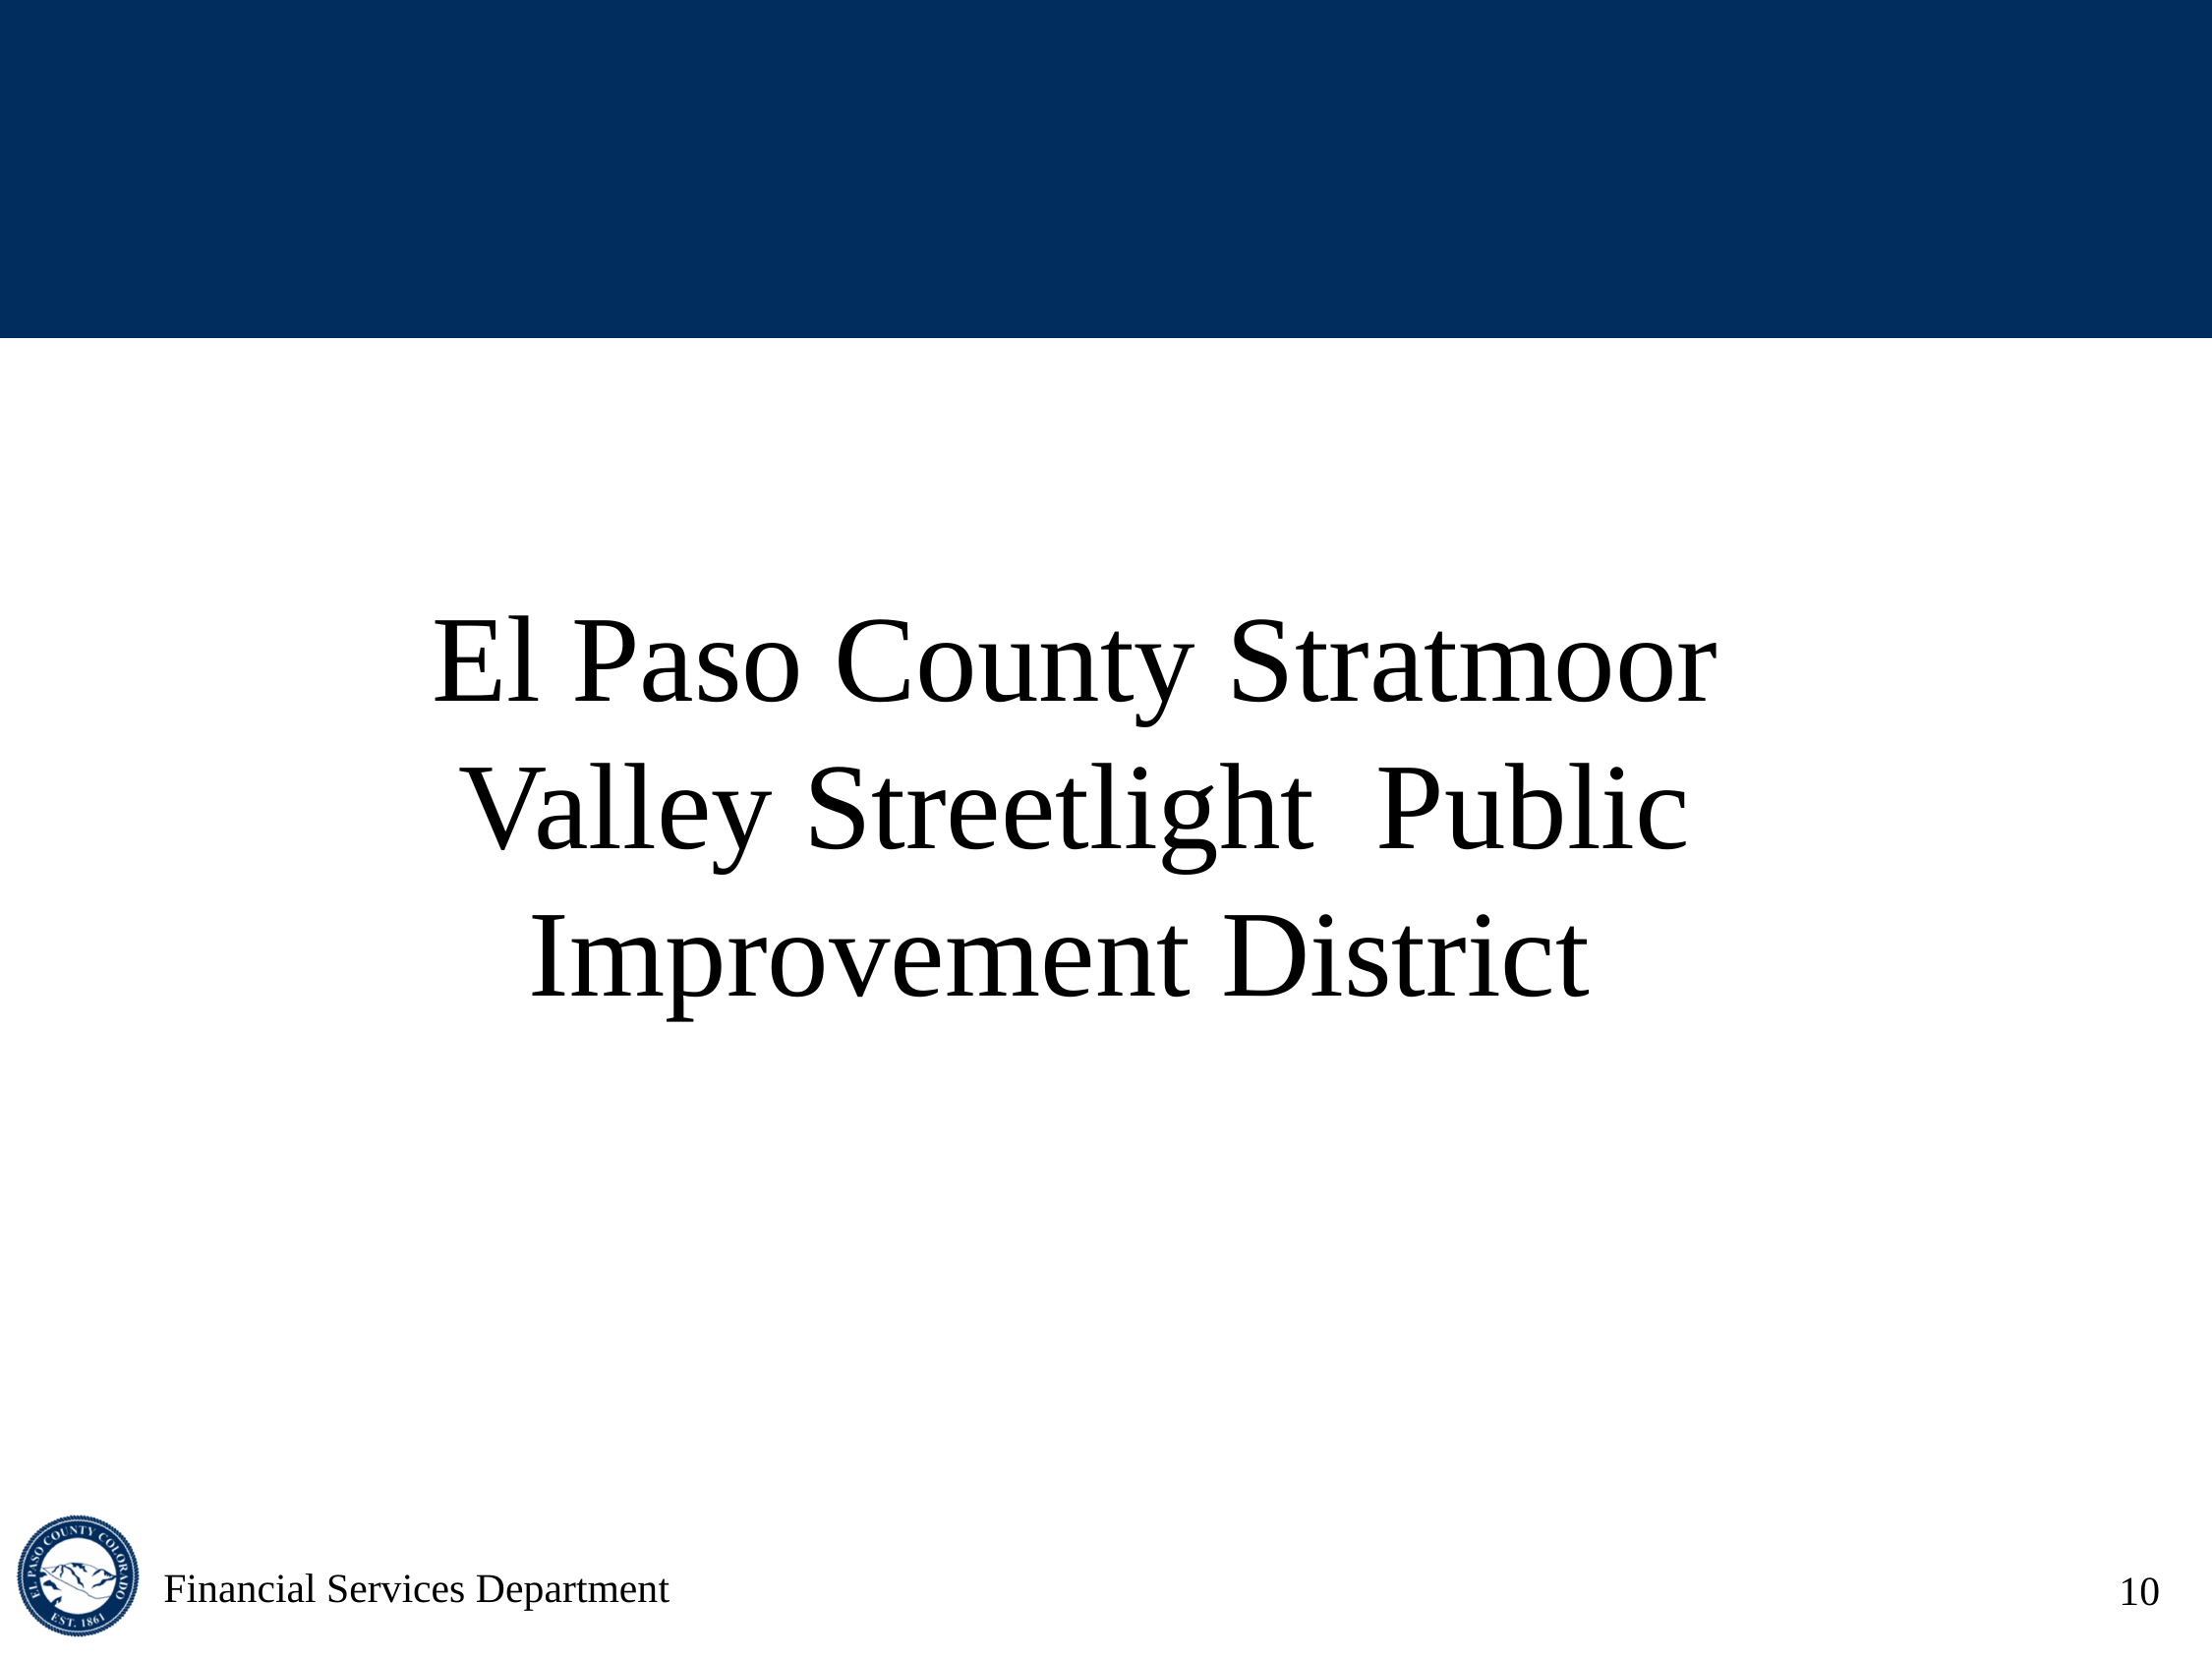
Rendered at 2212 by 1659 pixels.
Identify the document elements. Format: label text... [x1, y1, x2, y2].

slide_number 10 [1917, 1554, 2176, 1625]
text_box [15, 1515, 687, 1638]
text_box El Paso County Stratmoor Valley Streetlight Public Improvement District [294, 571, 1856, 1426]
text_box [0, 0, 2212, 338]
